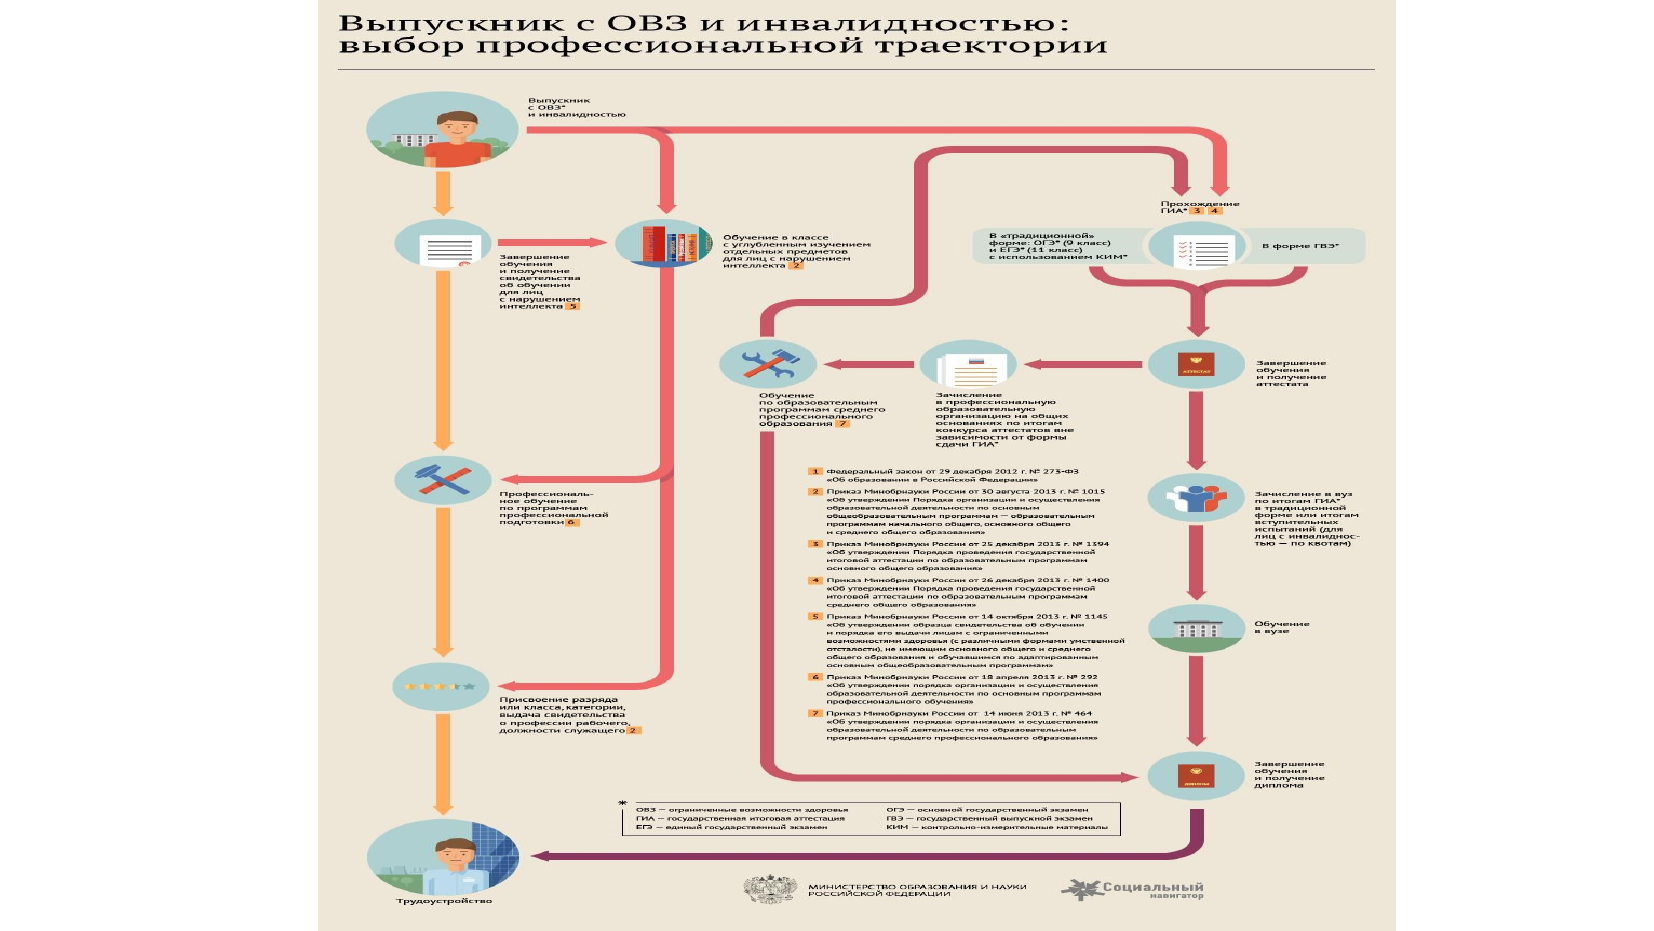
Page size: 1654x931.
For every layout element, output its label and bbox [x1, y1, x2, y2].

picture [318, 0, 1396, 931]
